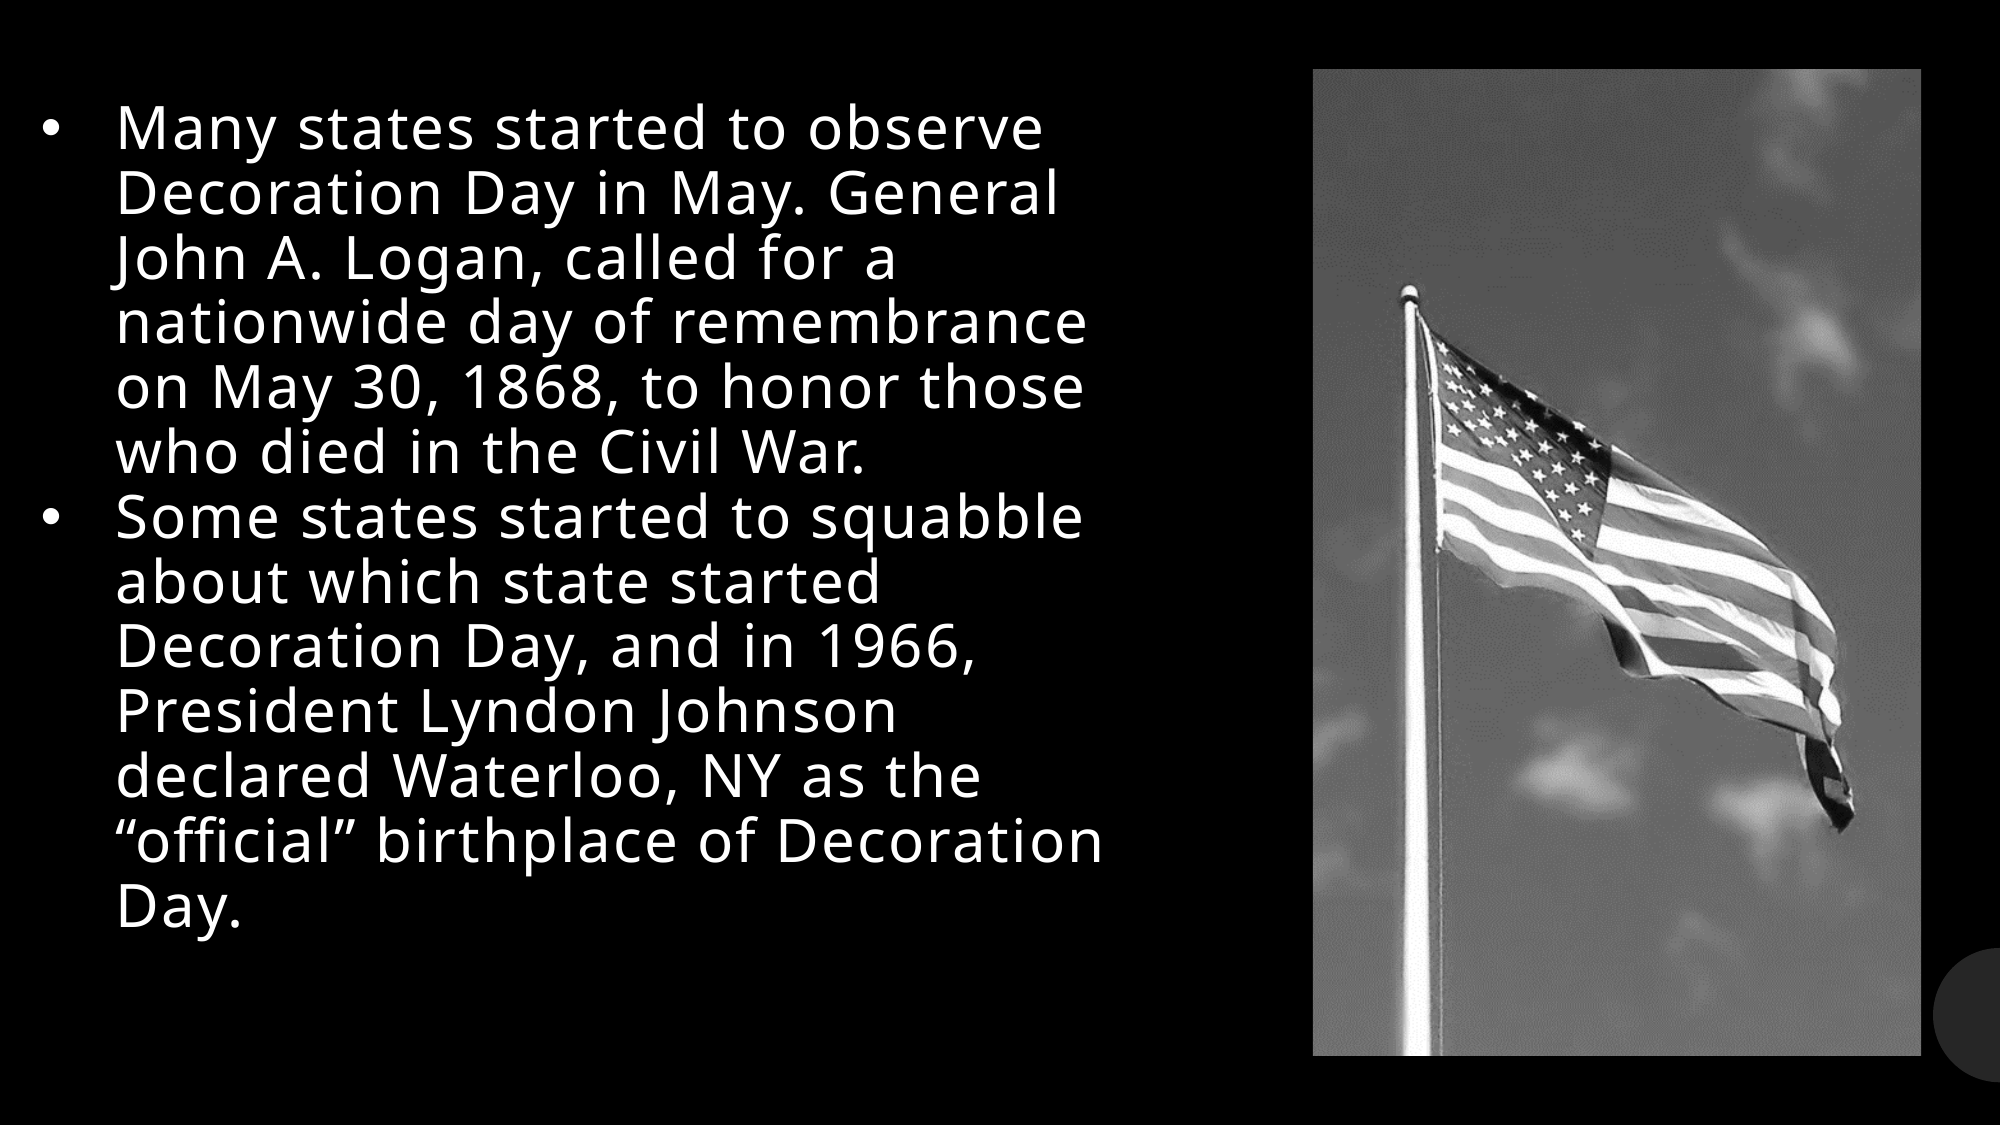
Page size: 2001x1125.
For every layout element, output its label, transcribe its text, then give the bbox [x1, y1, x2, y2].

text_box Many states started to observe Decoration Day in May. General John A. Logan, called for a nationwide day of remembrance on May 30, 1868, to honor those who died in the Civil War. Some states started to squabble about which state started Decoration Day, and in 1966, President Lyndon Johnson declared Waterloo, NY as the “official” birthplace of Decoration Day. [25, 90, 1157, 1050]
picture [1312, 69, 1922, 1056]
